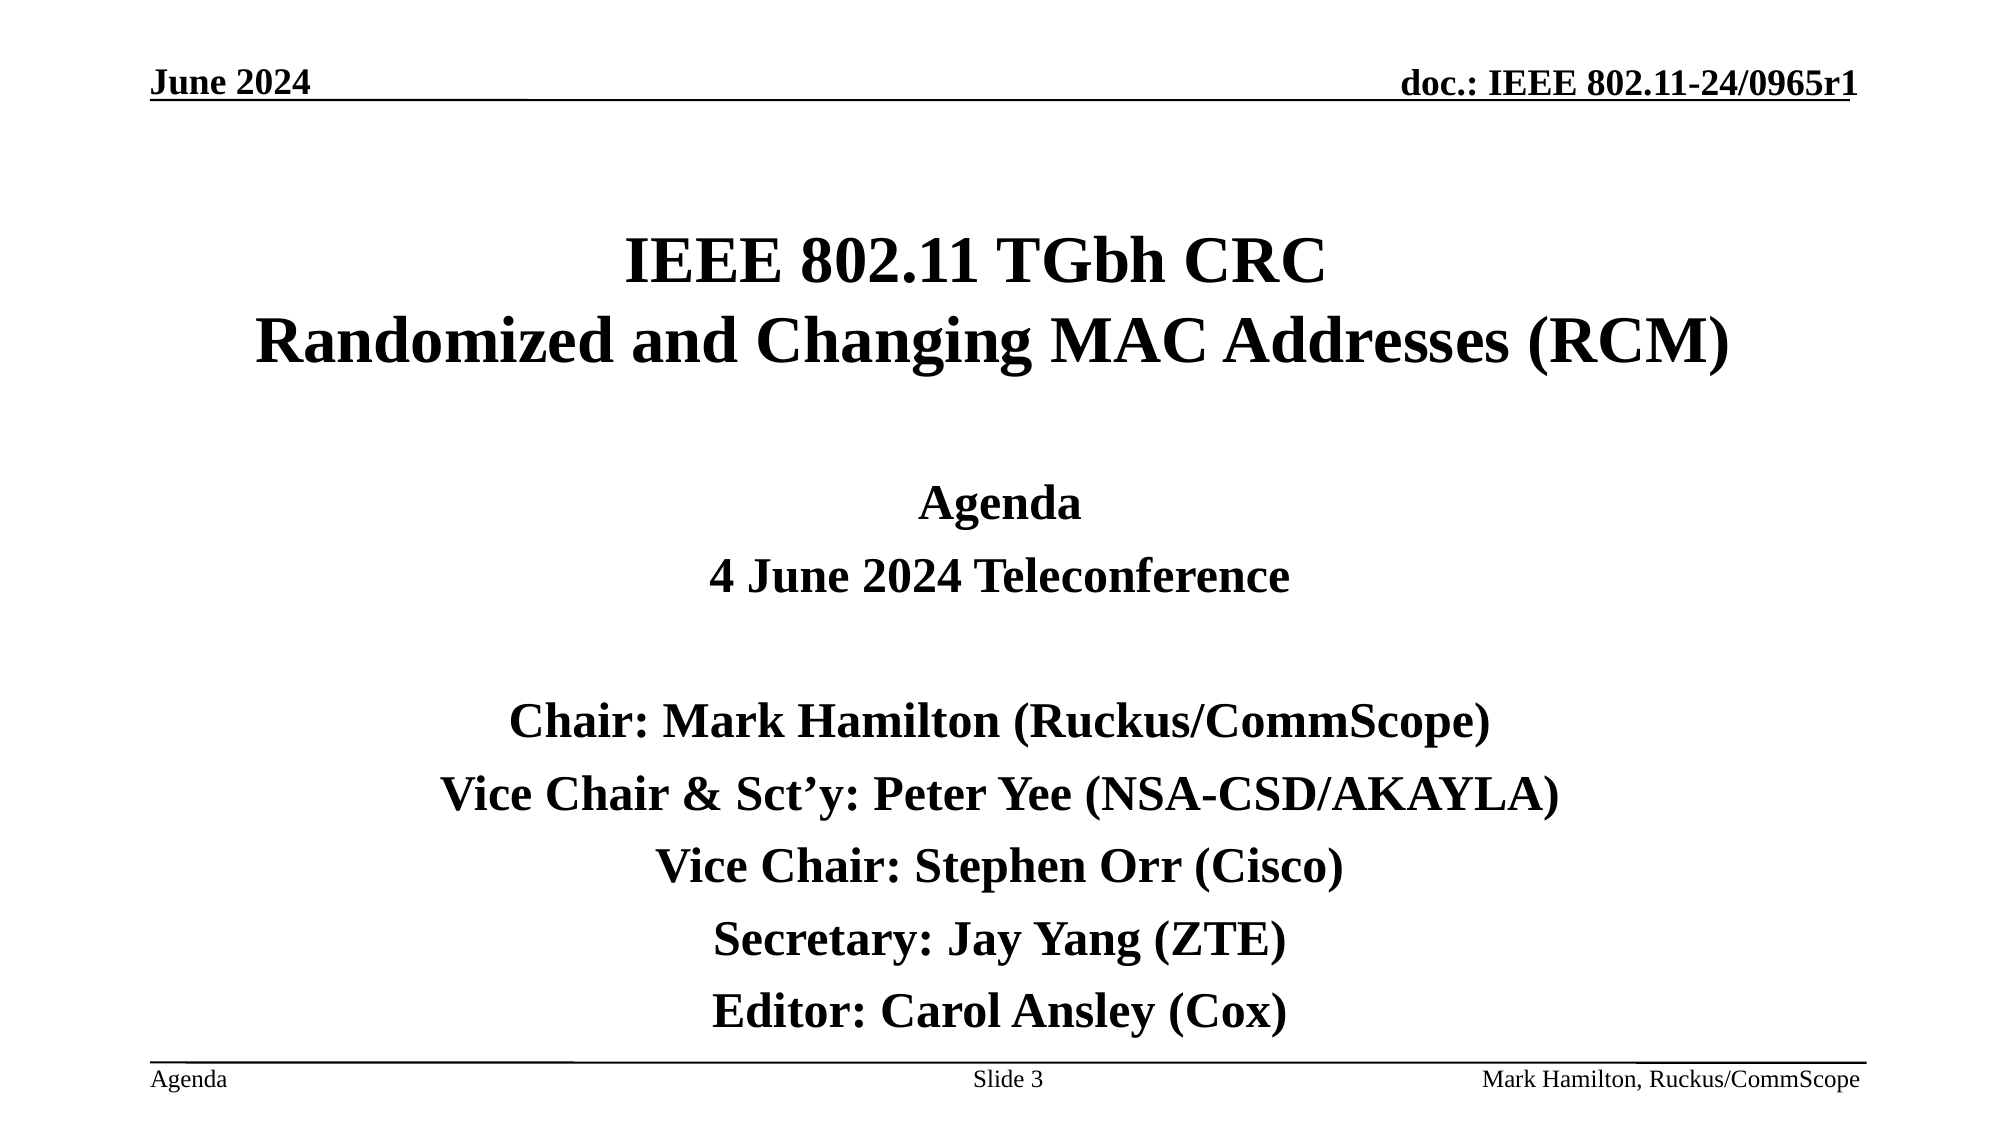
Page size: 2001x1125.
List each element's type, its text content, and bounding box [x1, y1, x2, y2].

slide_number Slide 3 [950, 1061, 1067, 1123]
subtitle Agenda 4 June 2024 Teleconference Chair: Mark Hamilton (Ruckus/CommScope) Vice Chair & Sct’y: Peter Yee (NSA-CSD/AKAYLA) Vice Chair: Stephen Orr (Cisco) Secretary: Jay Yang (ZTE) Editor: Carol Ansley (Cox) [299, 462, 1701, 1063]
title IEEE 802.11 TGbh CRC Randomized and Changing MAC Addresses (RCM) [112, 174, 1876, 417]
